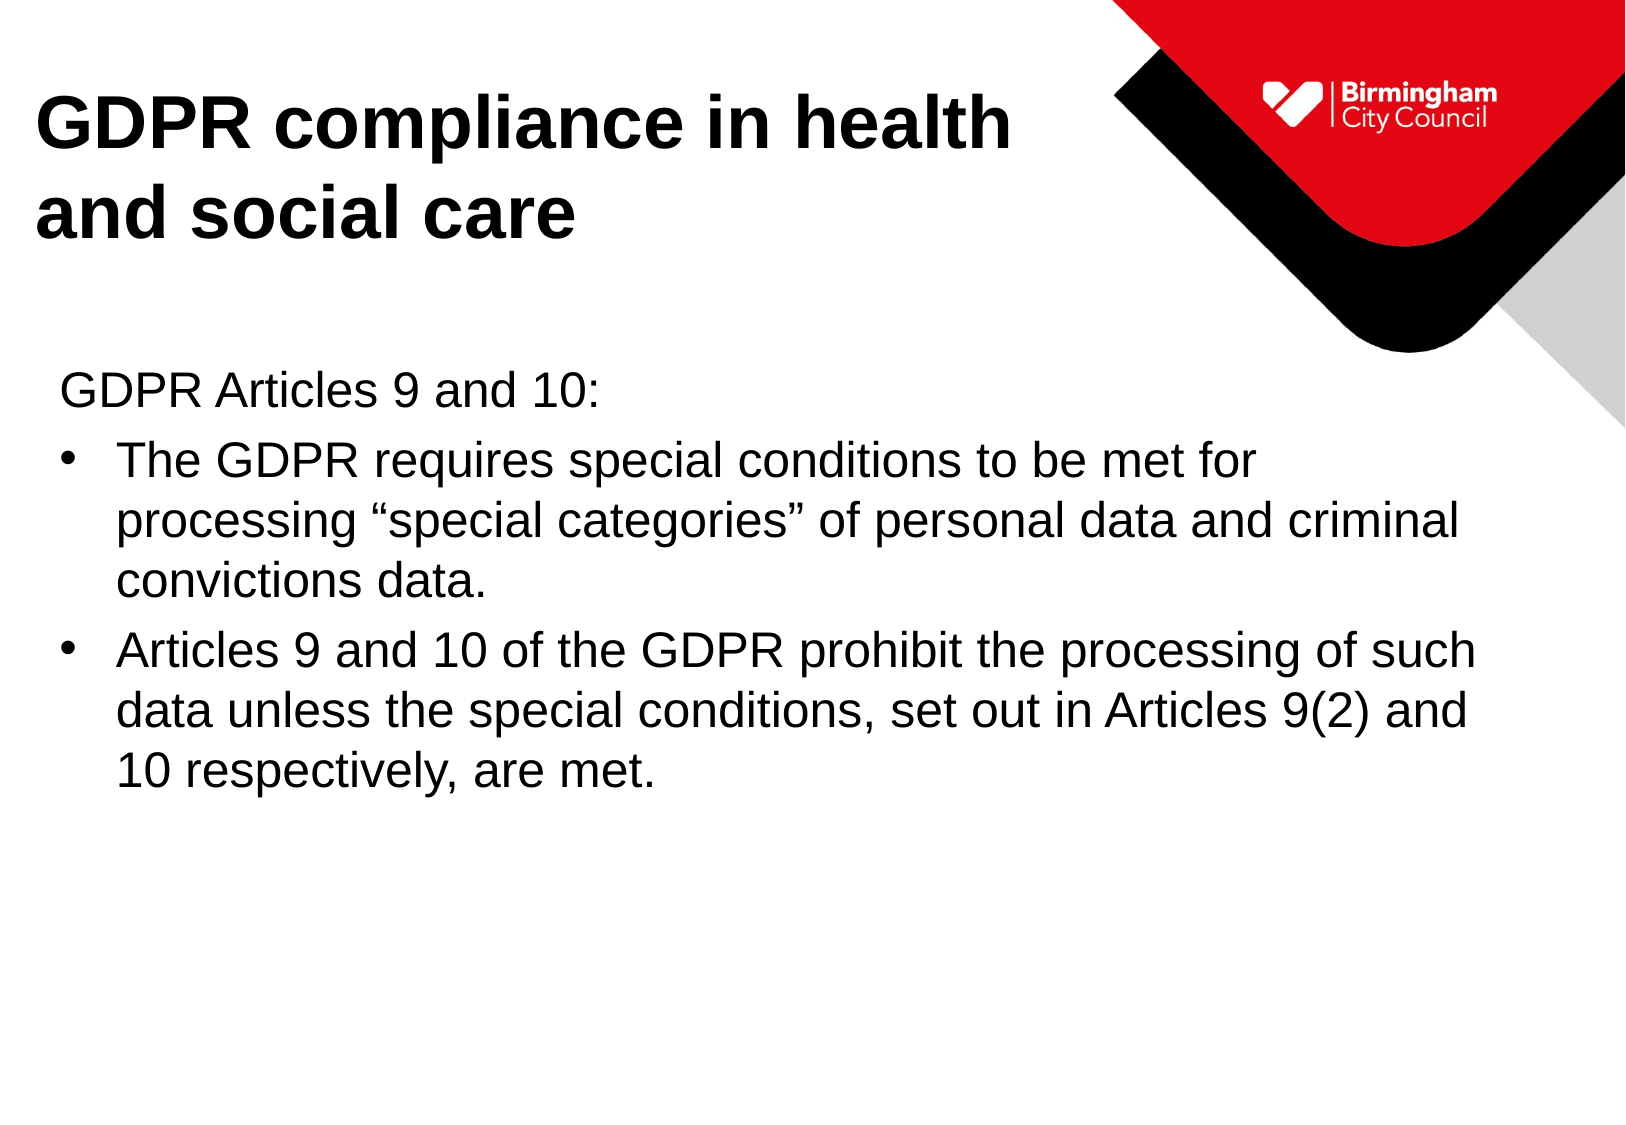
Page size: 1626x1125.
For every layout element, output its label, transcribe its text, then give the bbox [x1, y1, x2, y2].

title GDPR compliance in health and social care [21, 66, 1484, 254]
list GDPR Articles 9 and 10: The GDPR requires special conditions to be met for processing “special categories” of personal data and criminal convictions data. Articles 9 and 10 of the GDPR prohibit the processing of such data unless the special conditions, set out in Articles 9(2) and 10 respectively, are met. [44, 349, 1508, 927]
picture [1093, 0, 1626, 442]
